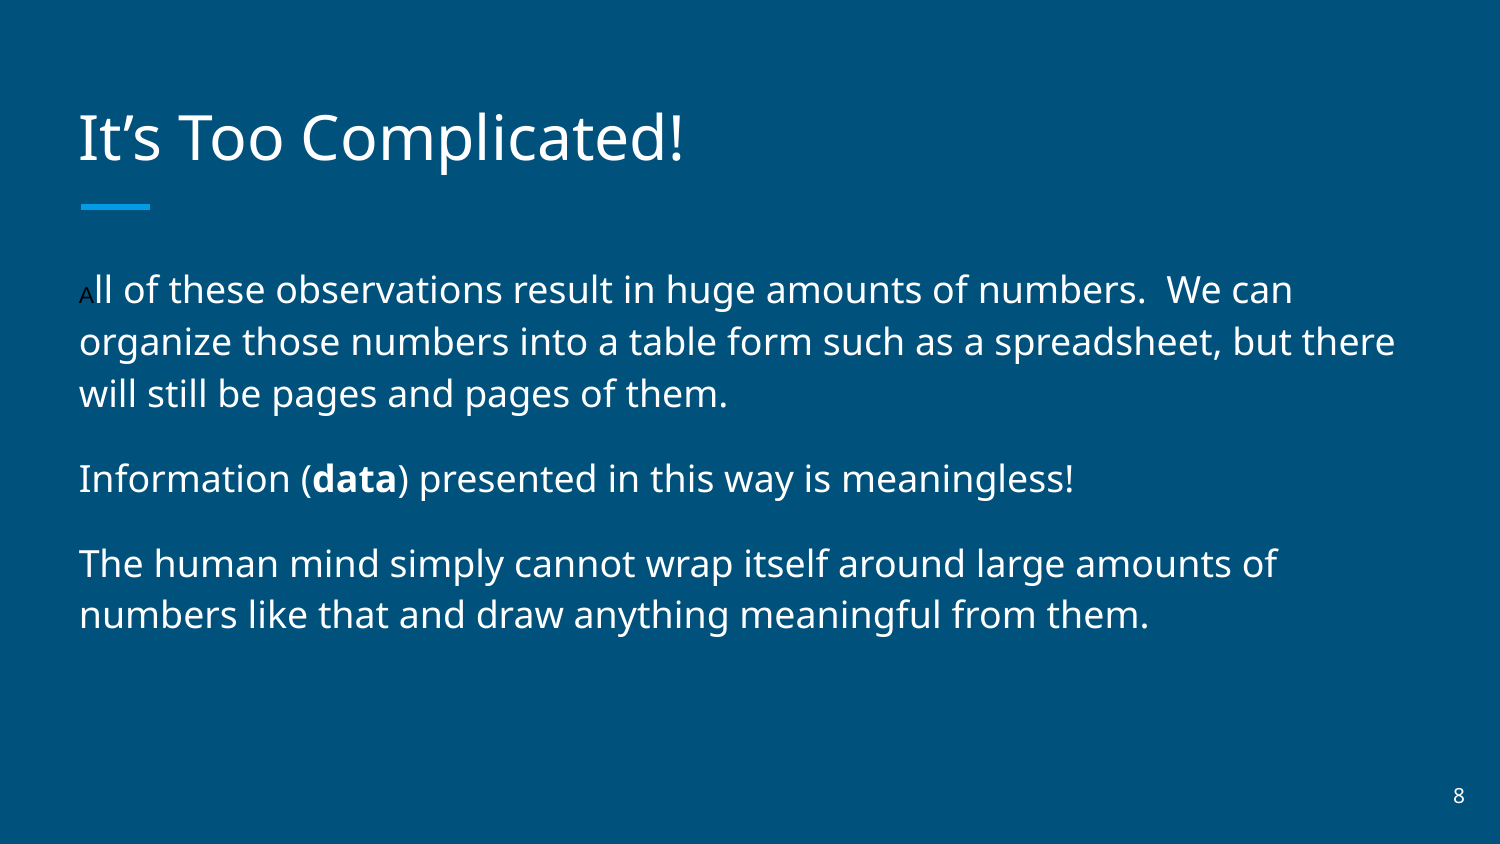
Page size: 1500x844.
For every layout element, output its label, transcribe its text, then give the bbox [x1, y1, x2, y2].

slide_number ‹#› [1389, 764, 1480, 830]
title It’s Too Complicated! [63, 75, 1437, 188]
list All of these observations result in huge amounts of numbers. We can organize those numbers into a table form such as a spreadsheet, but there will still be pages and pages of them. Information (data) presented in this way is meaningless! The human mind simply cannot wrap itself around large amounts of numbers like that and draw anything meaningful from them. [63, 244, 1437, 750]
